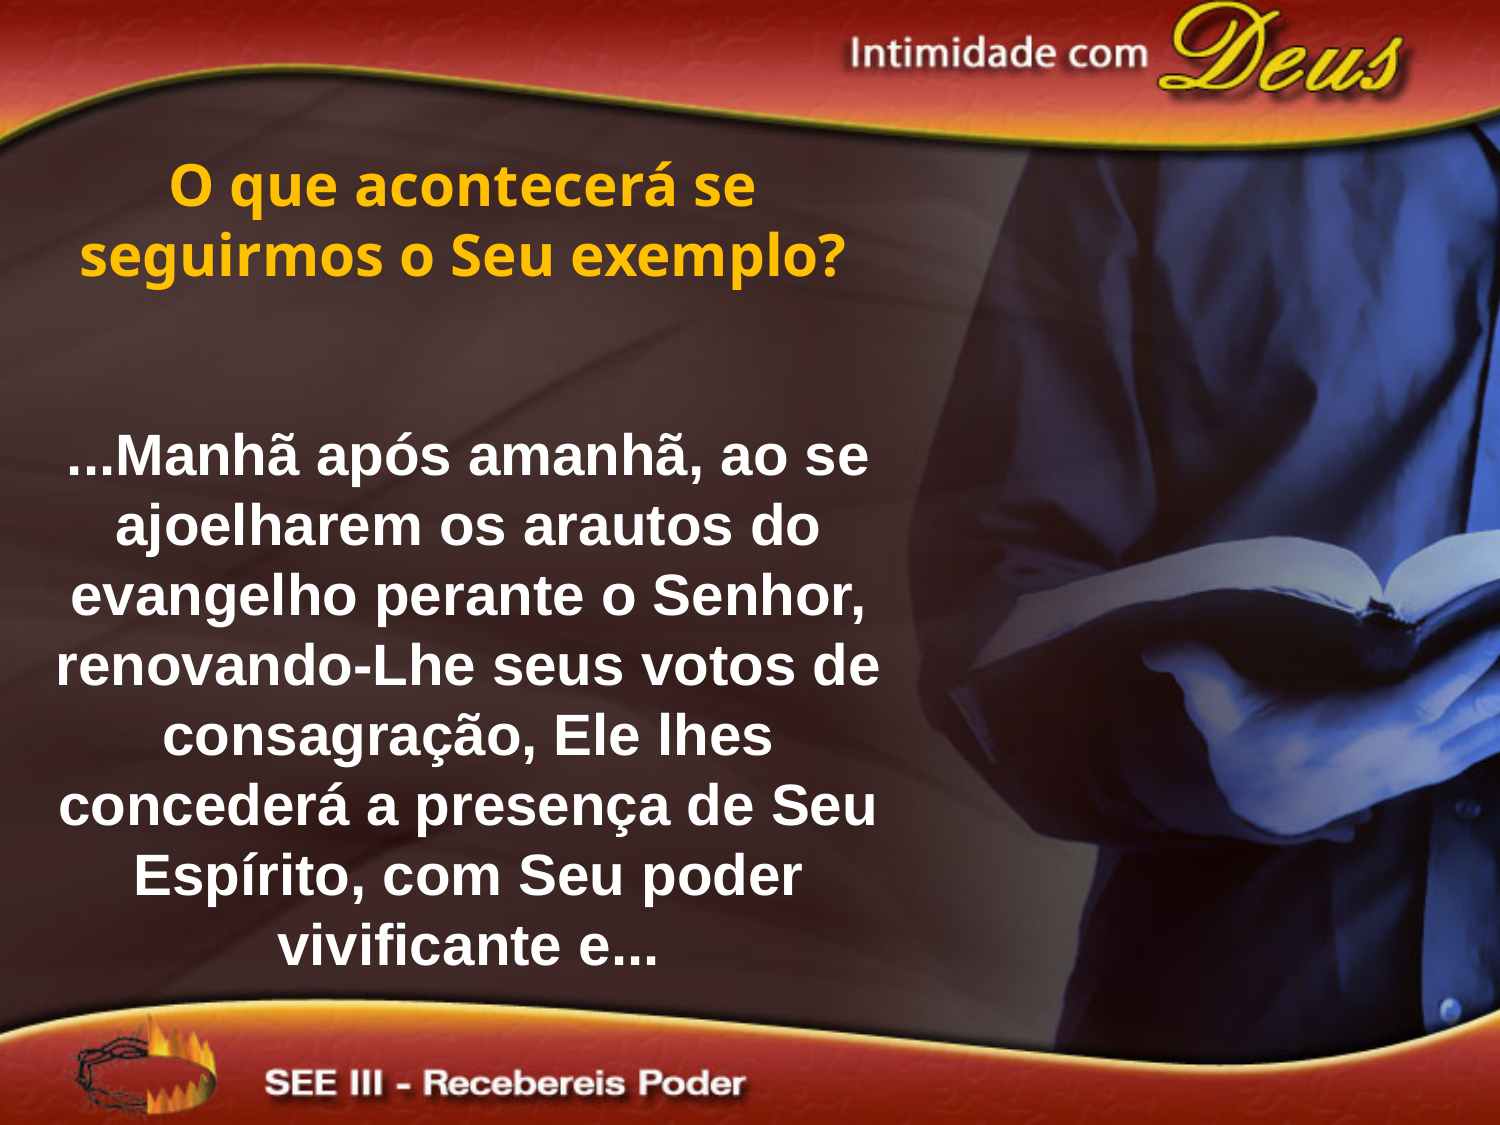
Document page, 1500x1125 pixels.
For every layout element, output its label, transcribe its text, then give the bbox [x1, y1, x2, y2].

picture [0, 0, 1500, 1125]
text_box O que acontecerá se seguirmos o Seu exemplo? [23, 140, 903, 296]
text_box ...Manhã após amanhã, ao se ajoelharem os arautos do evangelho perante o Senhor, renovando-Lhe seus votos de consagração, Ele lhes concederá a presença de Seu Espírito, com Seu poder vivificante e... [35, 410, 903, 985]
